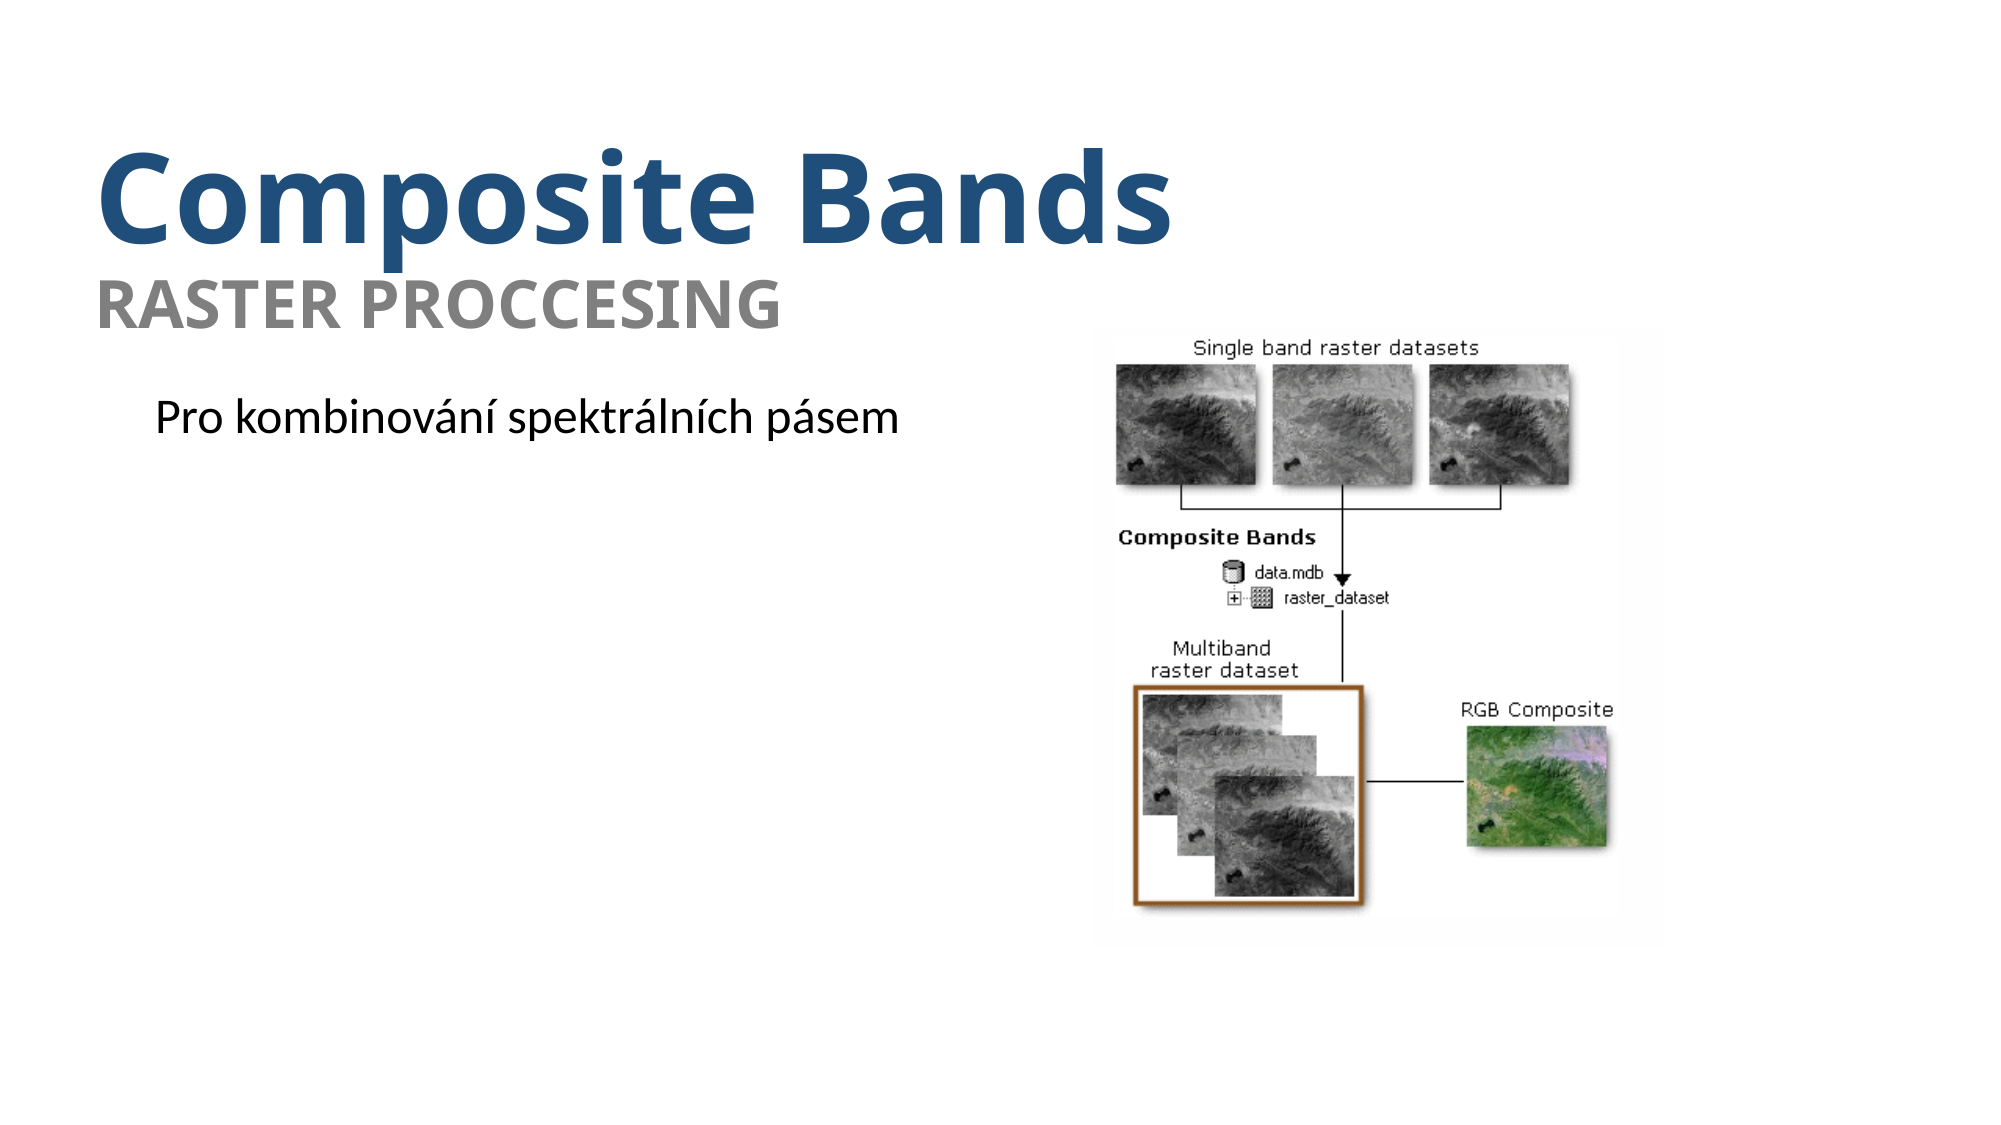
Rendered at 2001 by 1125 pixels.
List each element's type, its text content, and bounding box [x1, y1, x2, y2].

text_box Composite Bands RASTER PROCCESING [79, 175, 1761, 350]
picture [1093, 327, 1663, 947]
subtitle Pro kombinování spektrálních pásem [79, 382, 976, 655]
